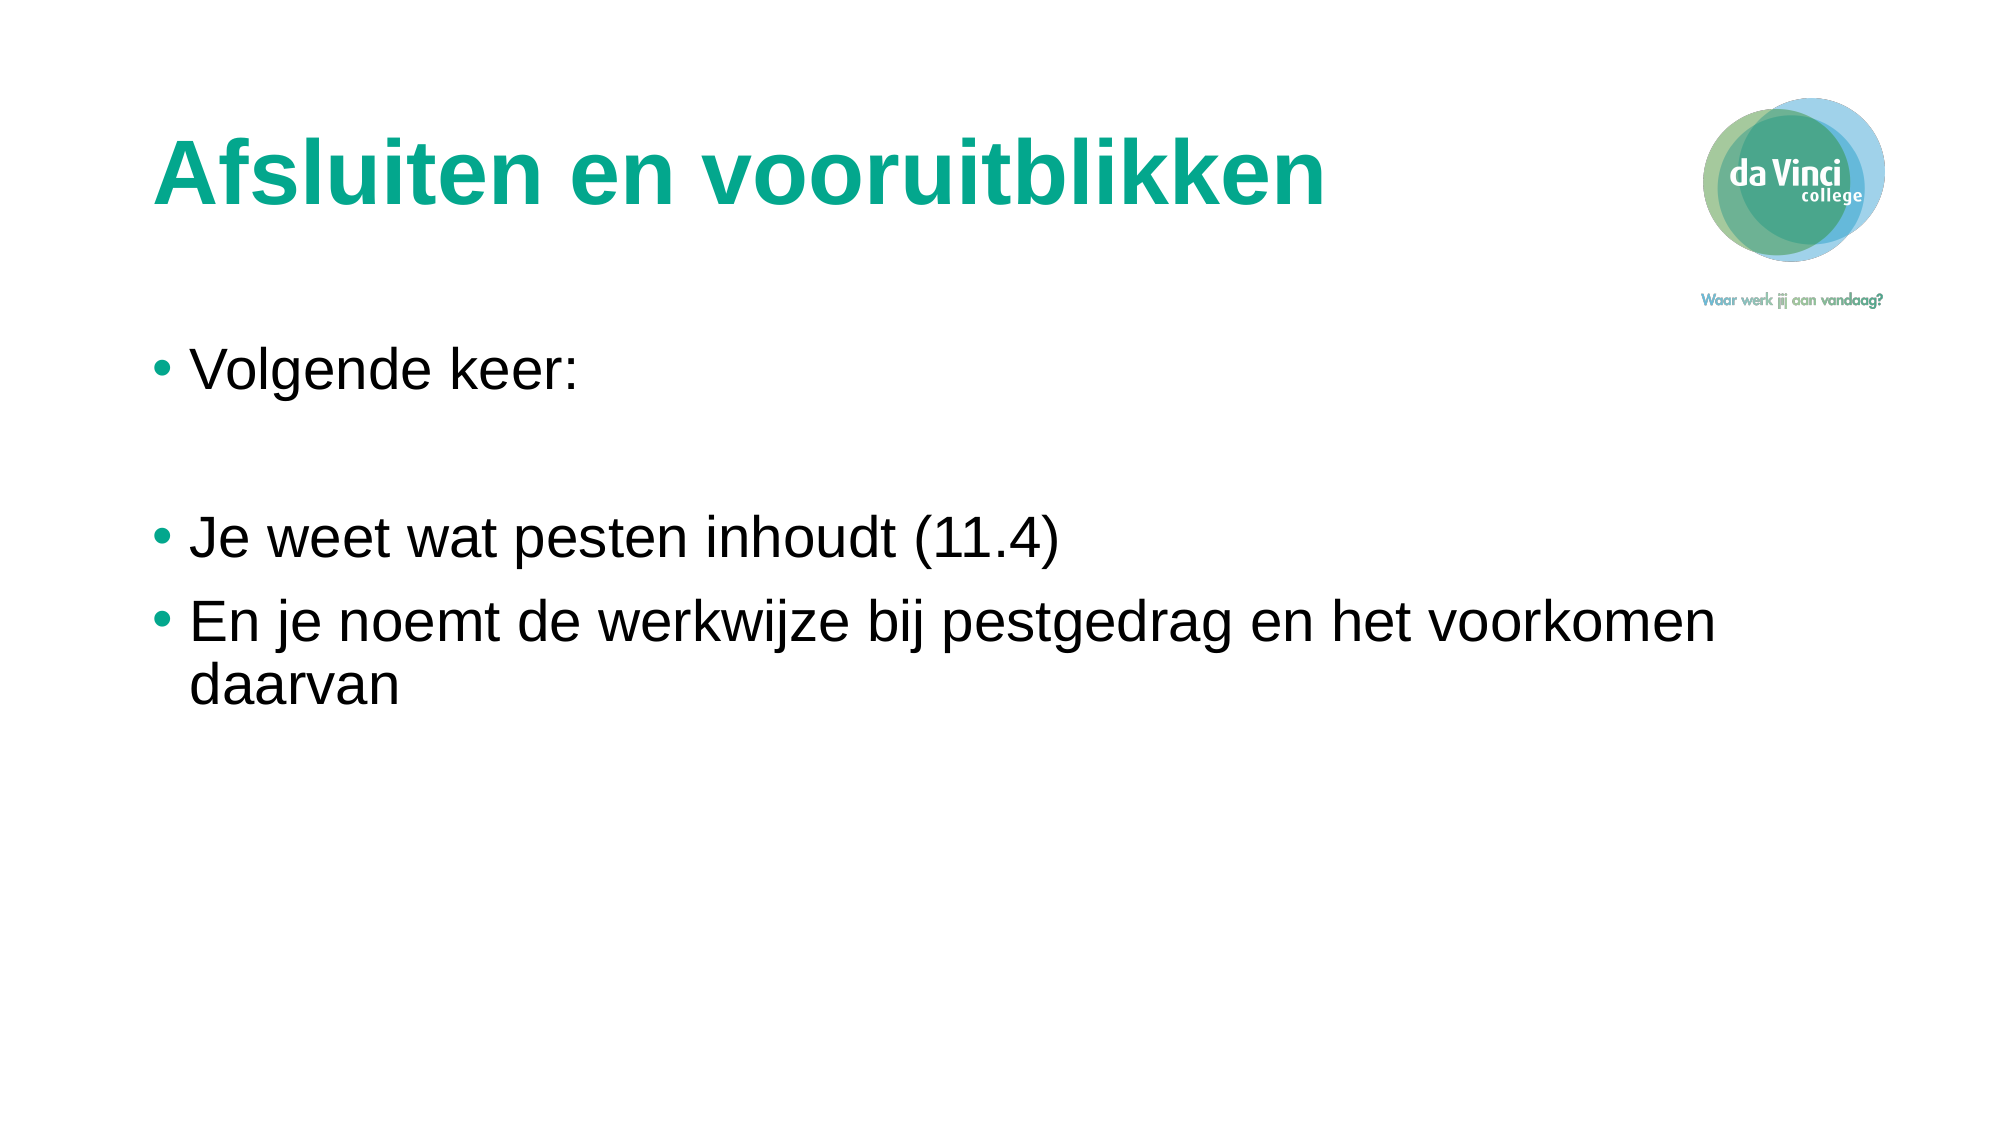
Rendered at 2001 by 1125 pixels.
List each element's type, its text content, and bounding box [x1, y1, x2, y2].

picture [1701, 98, 1885, 309]
title Afsluiten en vooruitblikken [137, 118, 1863, 237]
list Volgende keer: Je weet wat pesten inhoudt (11.4) En je noemt de werkwijze bij pestgedrag en het voorkomen daarvan [137, 332, 1863, 1046]
